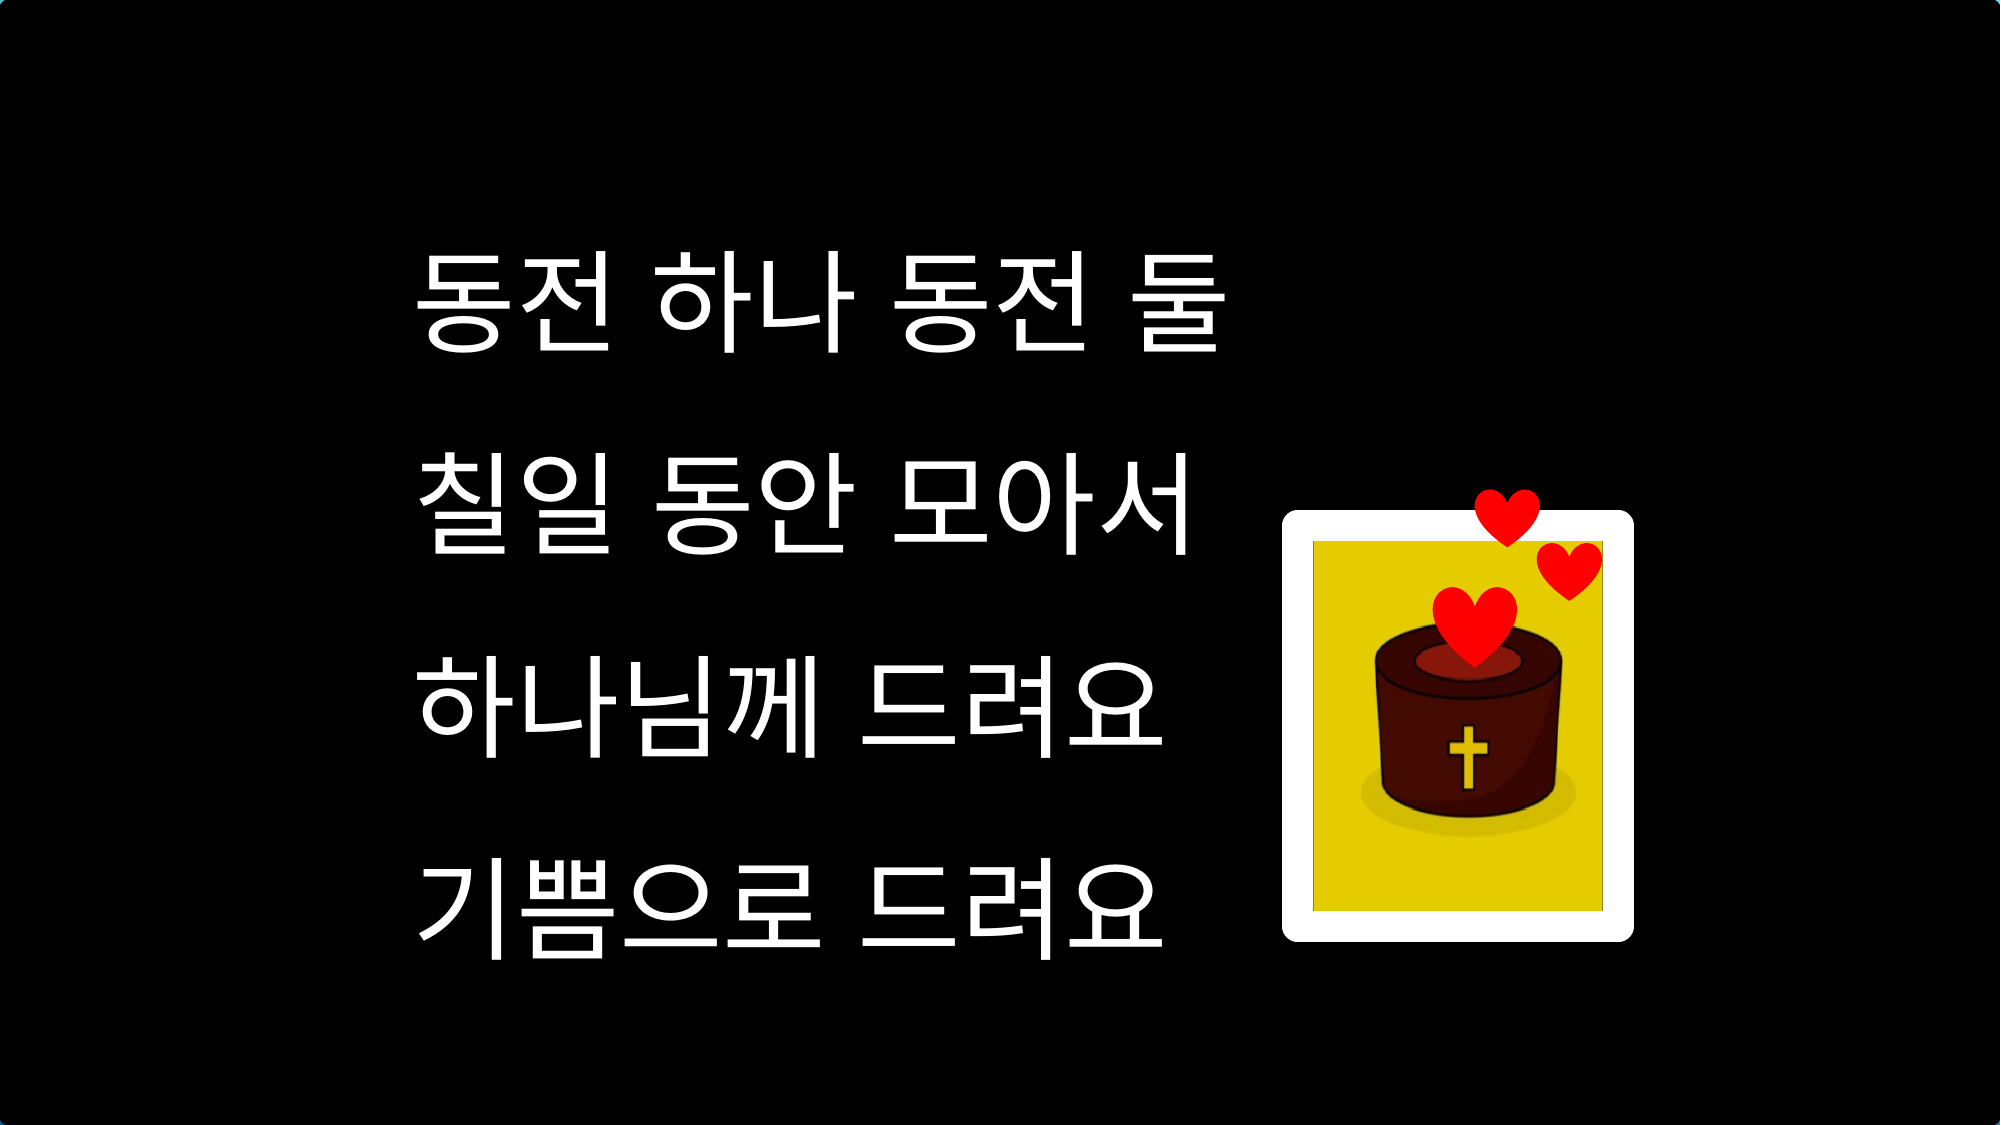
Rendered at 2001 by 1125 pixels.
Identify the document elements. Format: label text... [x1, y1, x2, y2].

text_box 동전 하나 동전 둘 칠일 동안 모아서 하나님께 드려요 기쁨으로 드려요 [397, 157, 1324, 982]
text_box [0, 0, 2000, 1125]
picture [1313, 541, 1603, 911]
text_box [1473, 488, 1541, 541]
